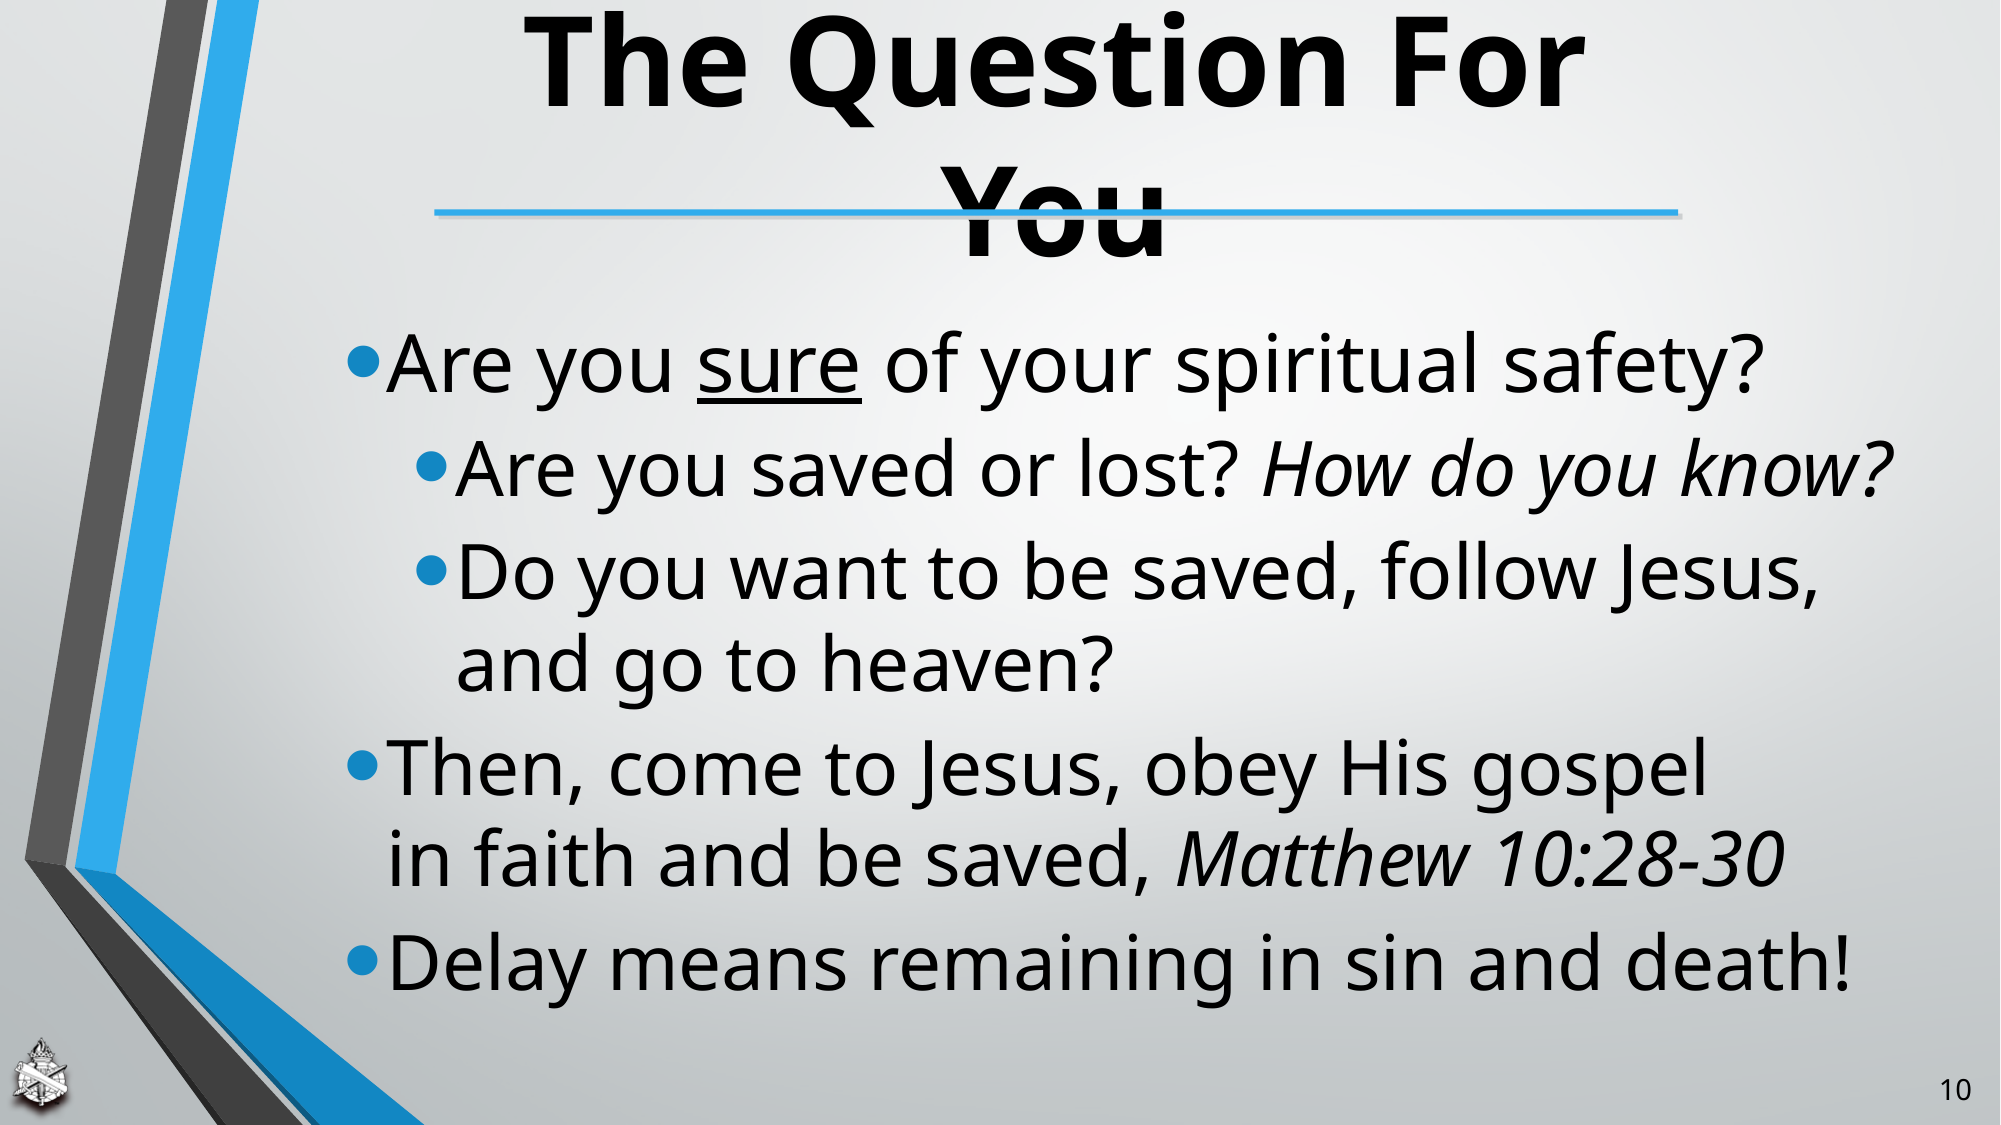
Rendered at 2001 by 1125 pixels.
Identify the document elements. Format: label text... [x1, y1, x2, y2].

list Are you sure of your spiritual safety? Are you saved or lost? How do you know? Do you want to be saved, follow Jesus, and go to heaven? Then, come to Jesus, obey His gospel in faith and be saved, Matthew 10:28-30 Delay means remaining in sin and death! [328, 244, 1941, 1073]
picture [12, 1037, 69, 1108]
slide_number 10 [1896, 1060, 1988, 1121]
title The Question For You [437, 50, 1675, 212]
